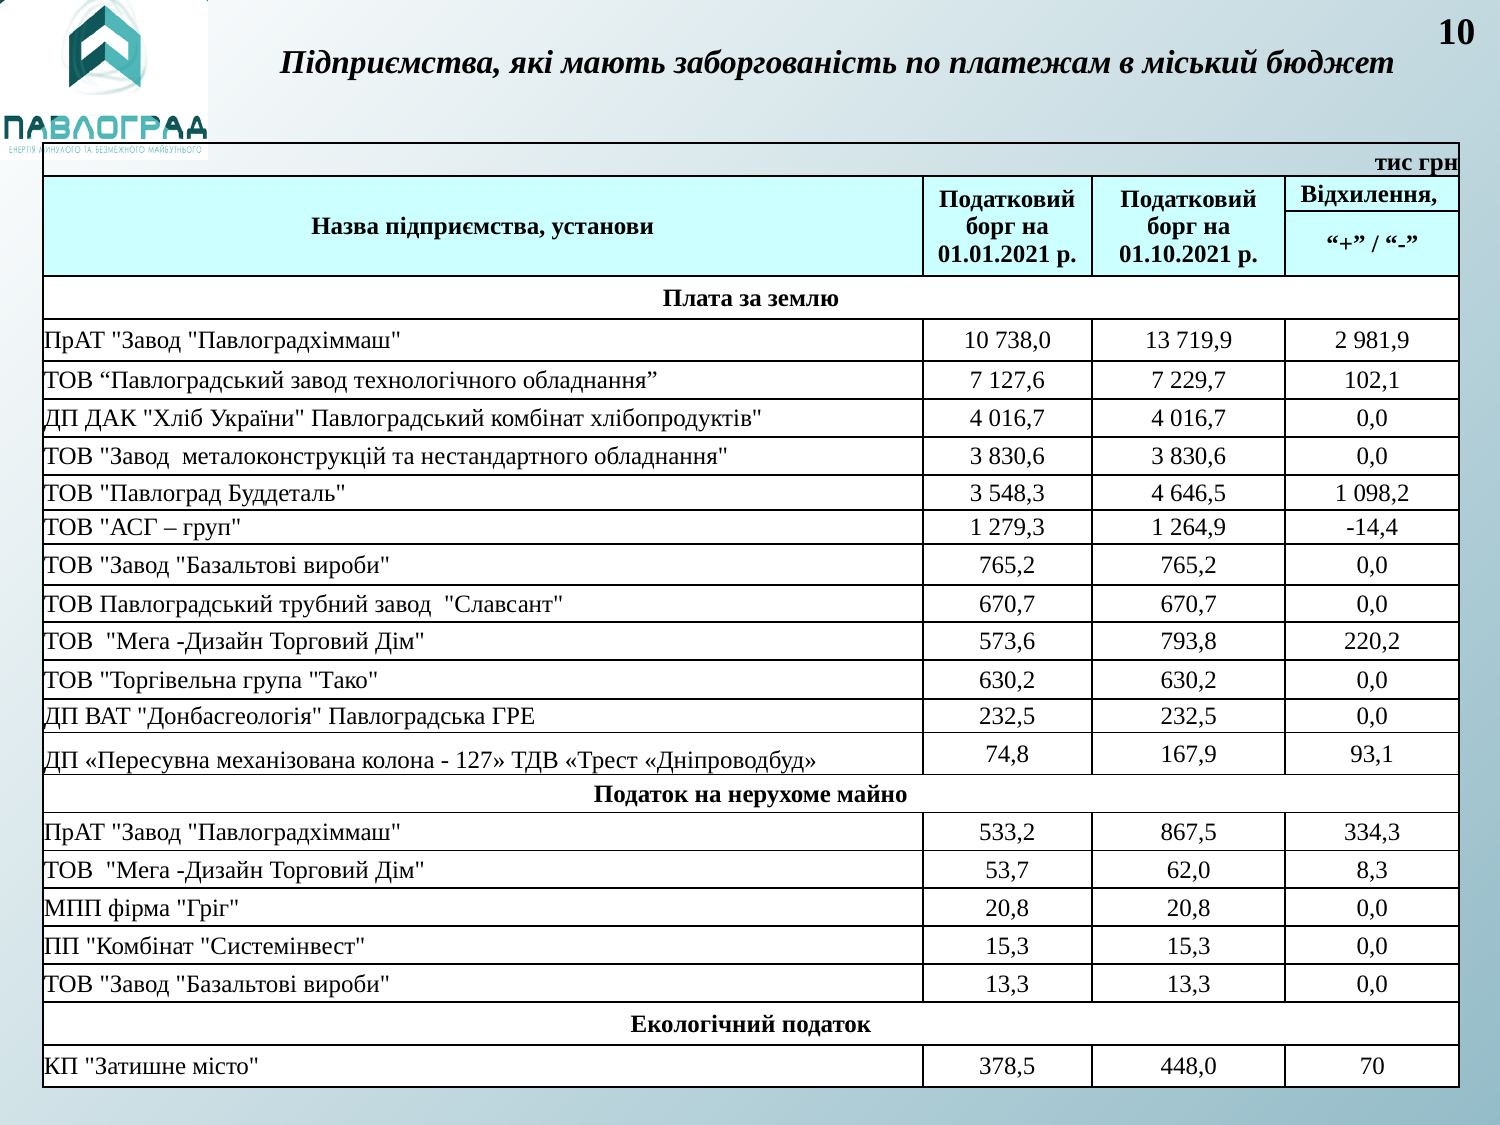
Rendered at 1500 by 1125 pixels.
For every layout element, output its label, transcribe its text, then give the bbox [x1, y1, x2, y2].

table_header тис грн [44, 144, 1458, 175]
table_cell 3 830,6 [924, 438, 1091, 474]
table_cell 334,3 [1286, 813, 1458, 850]
table_cell 70 [1286, 1046, 1458, 1086]
table_cell ПрАТ "Завод "Павлоградхіммаш" [44, 813, 922, 850]
table_cell ПП "Комбінат "Системінвест" [44, 927, 922, 963]
table_cell -14,4 [1286, 511, 1458, 543]
table_cell ТОВ “Павлоградський завод технологічного обладнання” [44, 362, 922, 398]
table_cell ТОВ "АСГ – груп" [44, 511, 922, 543]
table_cell 670,7 [924, 586, 1091, 621]
table_cell 93,1 [1286, 733, 1458, 774]
text_box Підприємства, які мають заборгованість по платежам в міський бюджет [228, 12, 1449, 109]
picture [0, 0, 209, 160]
table_cell 53,7 [924, 851, 1091, 887]
table_cell 793,8 [1093, 623, 1284, 659]
table_cell Екологічний податок [44, 1003, 1458, 1044]
table_cell 448,0 [1093, 1046, 1284, 1086]
table_cell 533,2 [924, 813, 1091, 850]
table_cell 167,9 [1093, 733, 1284, 774]
table_cell 13 719,9 [1093, 320, 1284, 360]
table_cell ТОВ "Мега -Дизайн Торговий Дім" [44, 851, 922, 887]
table_cell 4 016,7 [1093, 400, 1284, 436]
table_cell 1 098,2 [1286, 476, 1458, 509]
table_cell Плата за землю [44, 277, 1458, 318]
table_cell ДП «Пересувна механізована колона - 127» ТДВ «Трест «Дніпроводбуд» [44, 733, 922, 774]
table_cell МПП фірма "Гріг" [44, 889, 922, 925]
table_cell 13,3 [924, 965, 1091, 1001]
table_cell ТОВ "Мега -Дизайн Торговий Дім" [44, 623, 922, 659]
table_cell 765,2 [924, 545, 1091, 584]
table_cell 8,3 [1286, 851, 1458, 887]
table_cell 0,0 [1286, 927, 1458, 963]
table_cell ПрАТ "Завод "Павлоградхіммаш" [44, 320, 922, 360]
table_cell 232,5 [924, 700, 1091, 732]
table_cell 74,8 [924, 733, 1091, 774]
text_box 10 [1423, 0, 1500, 60]
table_cell 4 016,7 [924, 400, 1091, 436]
table_cell 670,7 [1093, 586, 1284, 621]
table_cell 630,2 [1093, 661, 1284, 698]
table_cell 20,8 [924, 889, 1091, 925]
table_cell Податковий борг на 01.10.2021 р. [1093, 177, 1284, 275]
table_cell 7 229,7 [1093, 362, 1284, 398]
table_cell 765,2 [1093, 545, 1284, 584]
table_cell 573,6 [924, 623, 1091, 659]
table_cell 10 738,0 [924, 320, 1091, 360]
table_cell 0,0 [1286, 700, 1458, 732]
table_cell Податок на нерухоме майно [44, 775, 1458, 812]
table_cell 220,2 [1286, 623, 1458, 659]
table_cell 1 264,9 [1093, 511, 1284, 543]
table_cell ТОВ "Торгівельна група "Тако" [44, 661, 922, 698]
table_cell 378,5 [924, 1046, 1091, 1086]
table_cell 4 646,5 [1093, 476, 1284, 509]
table_cell 7 127,6 [924, 362, 1091, 398]
table_cell 3 830,6 [1093, 438, 1284, 474]
table_cell КП "Затишне місто" [44, 1046, 922, 1086]
table_cell Назва підприємства, установи [44, 177, 922, 275]
table_cell 0,0 [1286, 889, 1458, 925]
table_cell ДП ВАТ "Донбасгеологія" Павлоградська ГРЕ [44, 700, 922, 732]
table_cell ТОВ "Завод металоконструкцій та нестандартного обладнання" [44, 438, 922, 474]
table_cell 0,0 [1286, 400, 1458, 436]
table_cell 0,0 [1286, 661, 1458, 698]
table_cell 0,0 [1286, 438, 1458, 474]
table_cell 630,2 [924, 661, 1091, 698]
table_cell ТОВ "Завод "Базальтові вироби" [44, 965, 922, 1001]
table_cell Податковий борг на 01.01.2021 р. [924, 177, 1091, 275]
table_cell 3 548,3 [924, 476, 1091, 509]
table_cell 867,5 [1093, 813, 1284, 850]
table_cell ТОВ "Павлоград Буддеталь" [44, 476, 922, 509]
table_cell ДП ДАК "Хліб України" Павлоградський комбінат хлібопродуктів" [44, 400, 922, 436]
table_cell ТОВ Павлоградський трубний завод "Славсант" [44, 586, 922, 621]
table_cell 62,0 [1093, 851, 1284, 887]
table_cell 0,0 [1286, 965, 1458, 1001]
table_cell 2 981,9 [1286, 320, 1458, 360]
table_cell 20,8 [1093, 889, 1284, 925]
table_cell 15,3 [924, 927, 1091, 963]
table_cell 0,0 [1286, 586, 1458, 621]
table_cell 232,5 [1093, 700, 1284, 732]
table_cell “+” / “-” [1286, 212, 1458, 275]
table_cell 13,3 [1093, 965, 1284, 1001]
table_cell 0,0 [1286, 545, 1458, 584]
table_cell 102,1 [1286, 362, 1458, 398]
table_cell 15,3 [1093, 927, 1284, 963]
table_cell ТОВ "Завод "Базальтові вироби" [44, 545, 922, 584]
table_cell Відхилення, [1286, 177, 1458, 210]
table_cell 1 279,3 [924, 511, 1091, 543]
